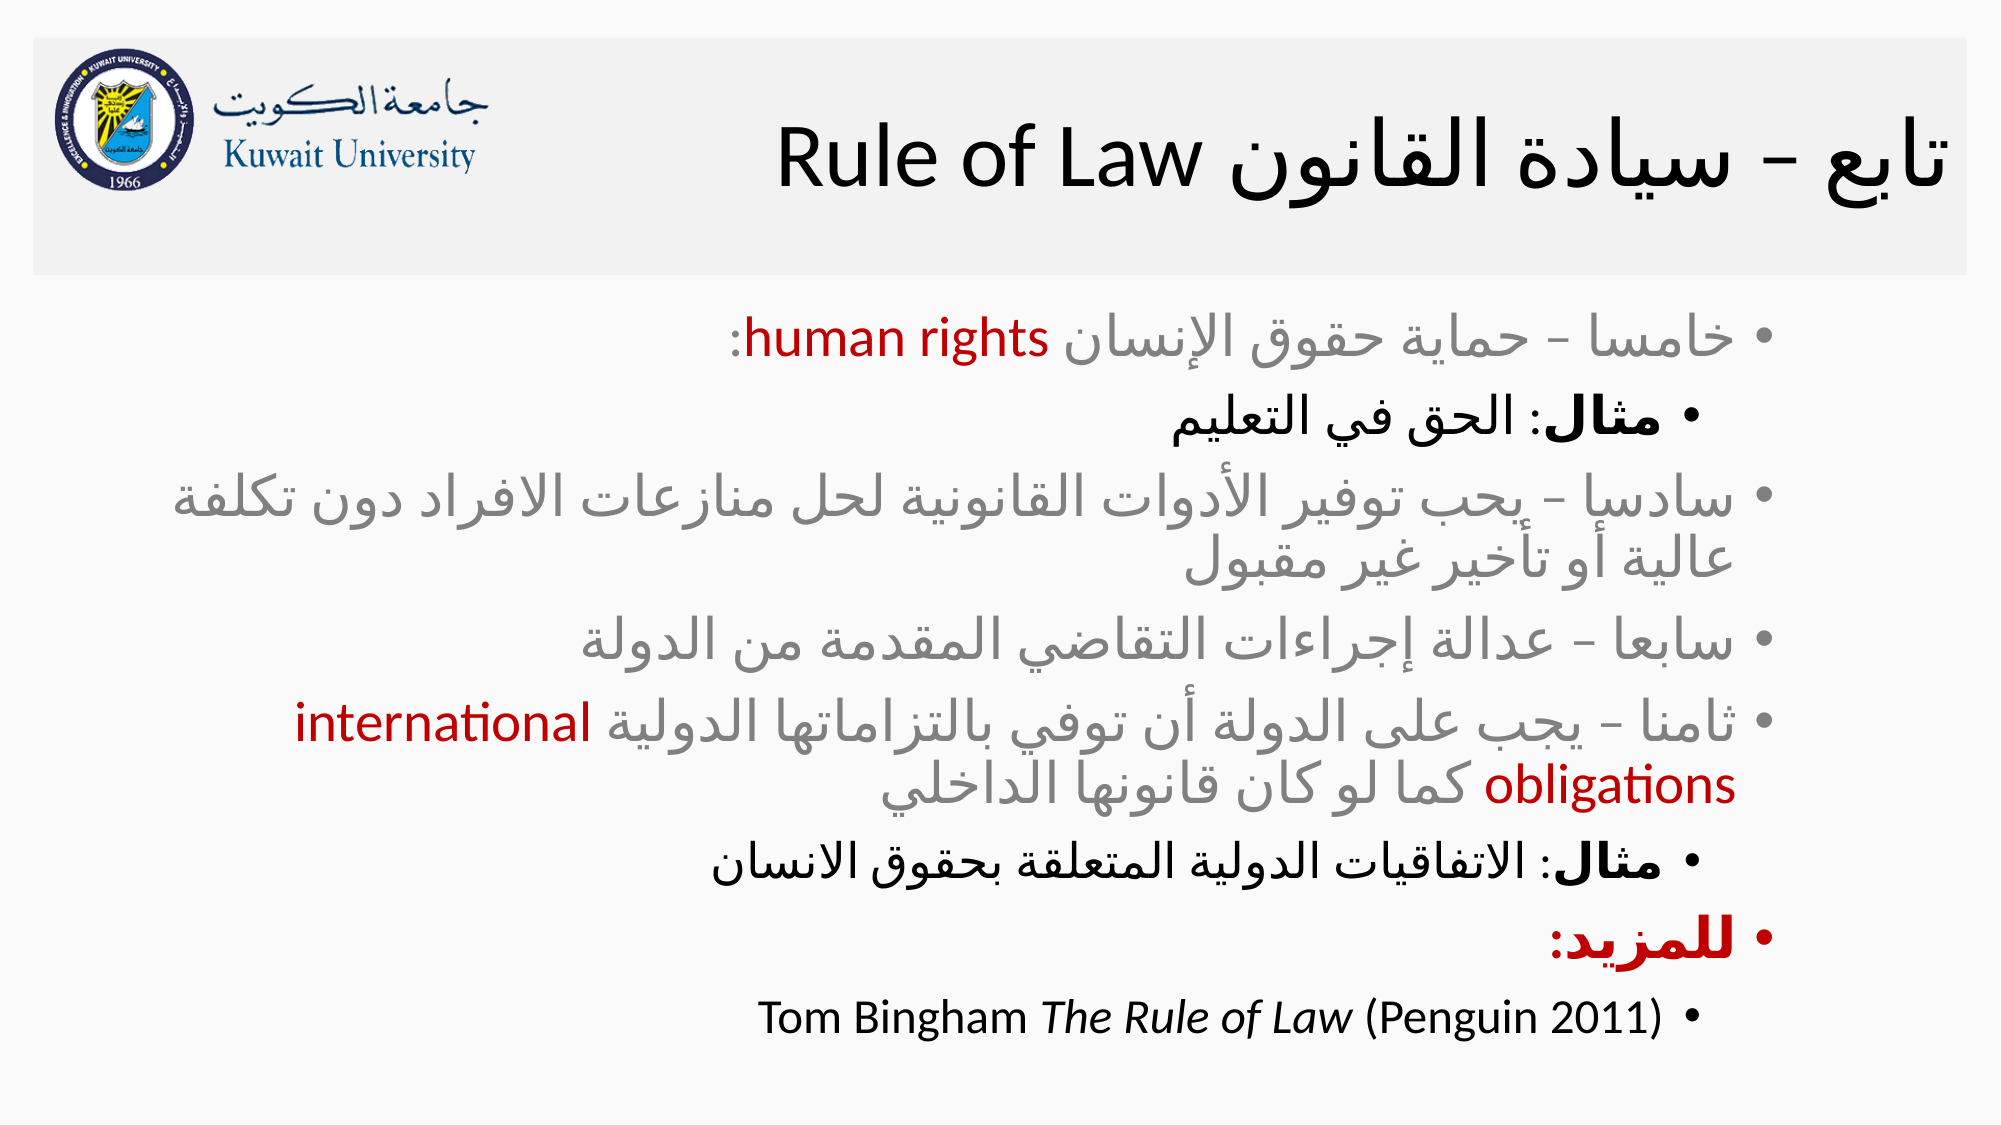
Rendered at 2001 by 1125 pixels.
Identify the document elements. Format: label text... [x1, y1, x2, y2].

list خامسا – حماية حقوق الإنسان human rights: مثال: الحق في التعليم سادسا – يحب توفير الأدوات القانونية لحل منازعات الافراد دون تكلفة عالية أو تأخير غير مقبول سابعا – عدالة إجراءات التقاضي المقدمة من الدولة ثامنا – يجب على الدولة أن توفي بالتزاماتها الدولية international obligations كما لو كان قانونها الداخلي مثال: الاتفاقيات الدولية المتعلقة بحقوق الانسان للمزيد: Tom Bingham The Rule of Law (Penguin 2011) [137, 299, 1863, 1052]
title تابع – سيادة القانون Rule of Law [33, 37, 1967, 275]
text_box [1594, 111, 1625, 172]
picture [33, 37, 492, 197]
